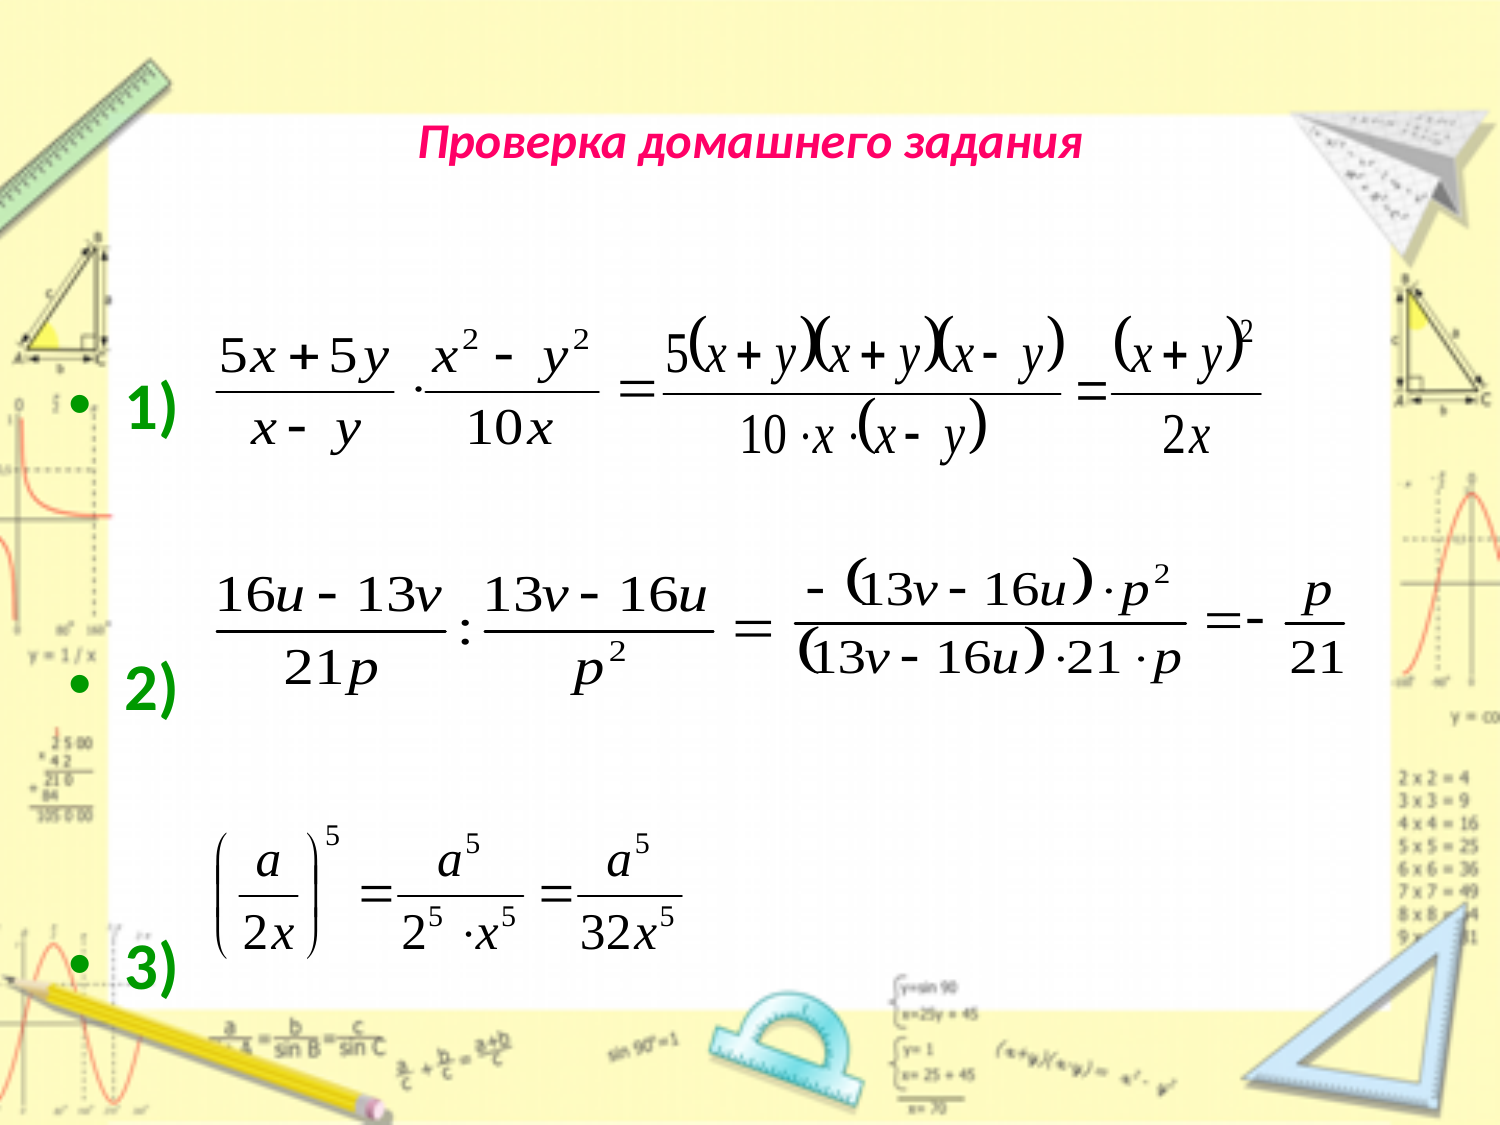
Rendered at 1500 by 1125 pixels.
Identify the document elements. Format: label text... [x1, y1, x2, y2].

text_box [206, 562, 774, 705]
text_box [655, 302, 1271, 476]
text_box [206, 314, 650, 466]
title Проверка домашнего задания [75, 45, 1425, 233]
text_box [206, 810, 692, 970]
list 1) 2) 3) [53, 262, 1425, 1125]
picture [0, 0, 1500, 1125]
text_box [785, 550, 1356, 693]
